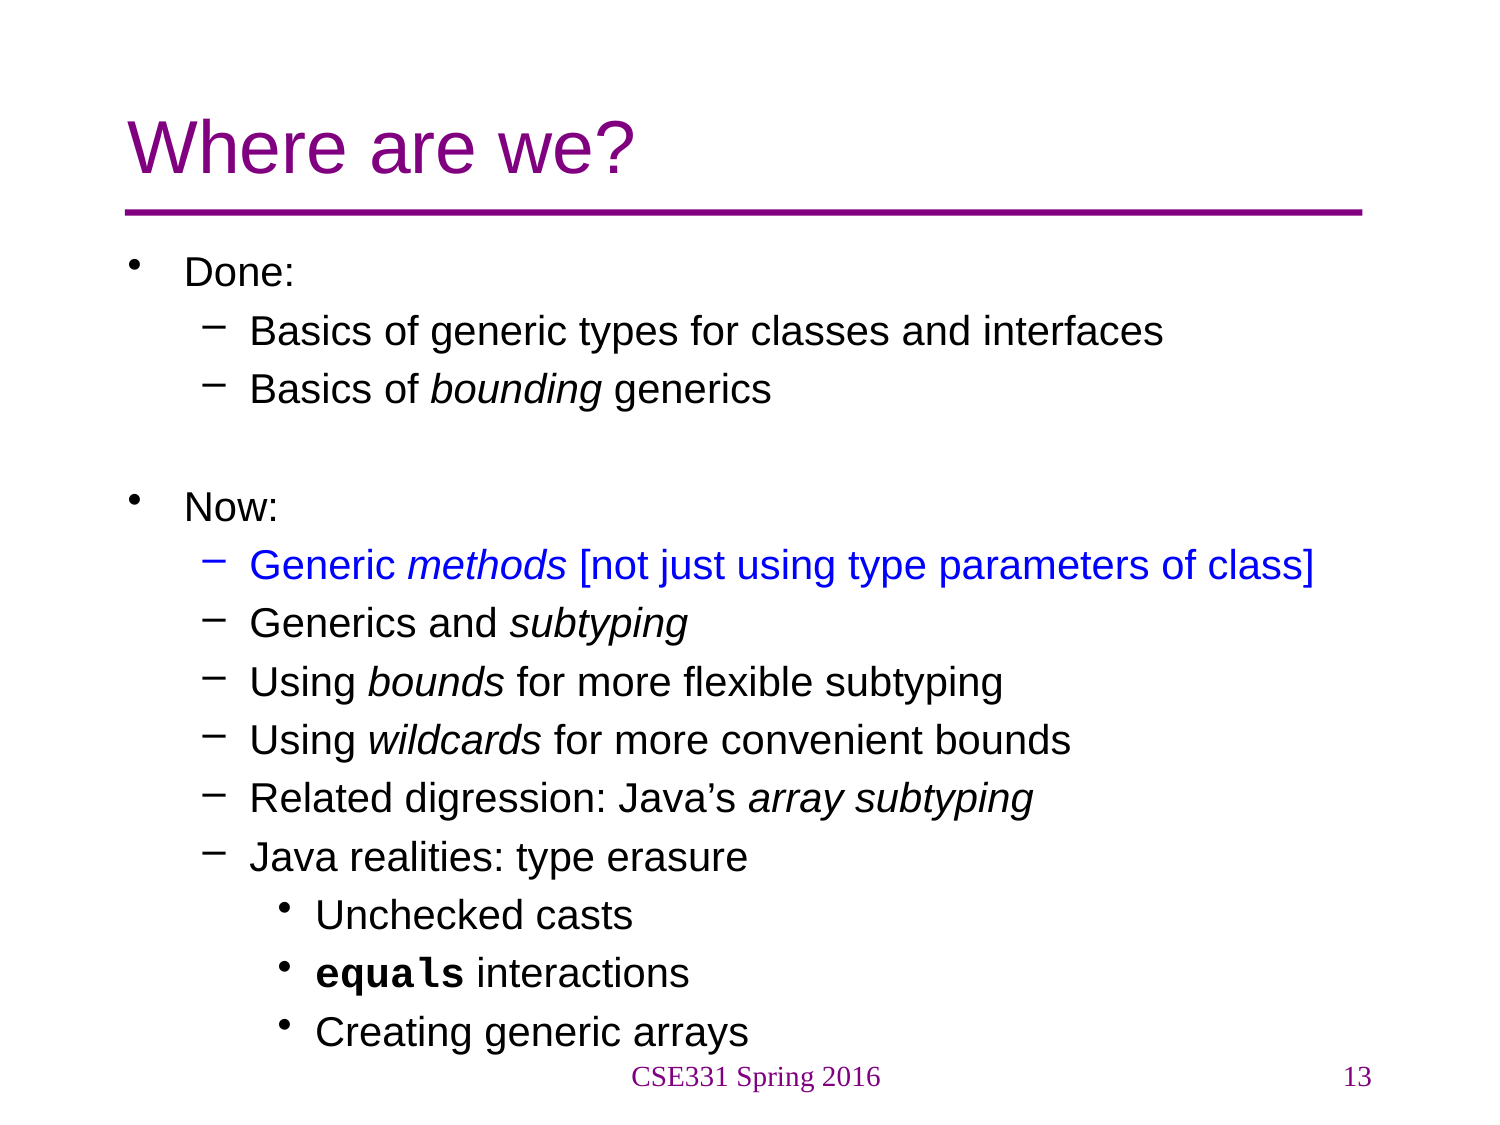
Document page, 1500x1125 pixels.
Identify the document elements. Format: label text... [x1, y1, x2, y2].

title Where are we? [112, 50, 1388, 237]
list Done: Basics of generic types for classes and interfaces Basics of bounding generics Now: Generic methods [not just using type parameters of class] Generics and subtyping Using bounds for more flexible subtyping Using wildcards for more convenient bounds Related digression: Java’s array subtyping Java realities: type erasure Unchecked casts equals interactions Creating generic arrays [112, 237, 1388, 975]
footer CSE331 Spring 2016 [474, 1049, 1038, 1125]
slide_number 13 [1074, 1049, 1388, 1125]
